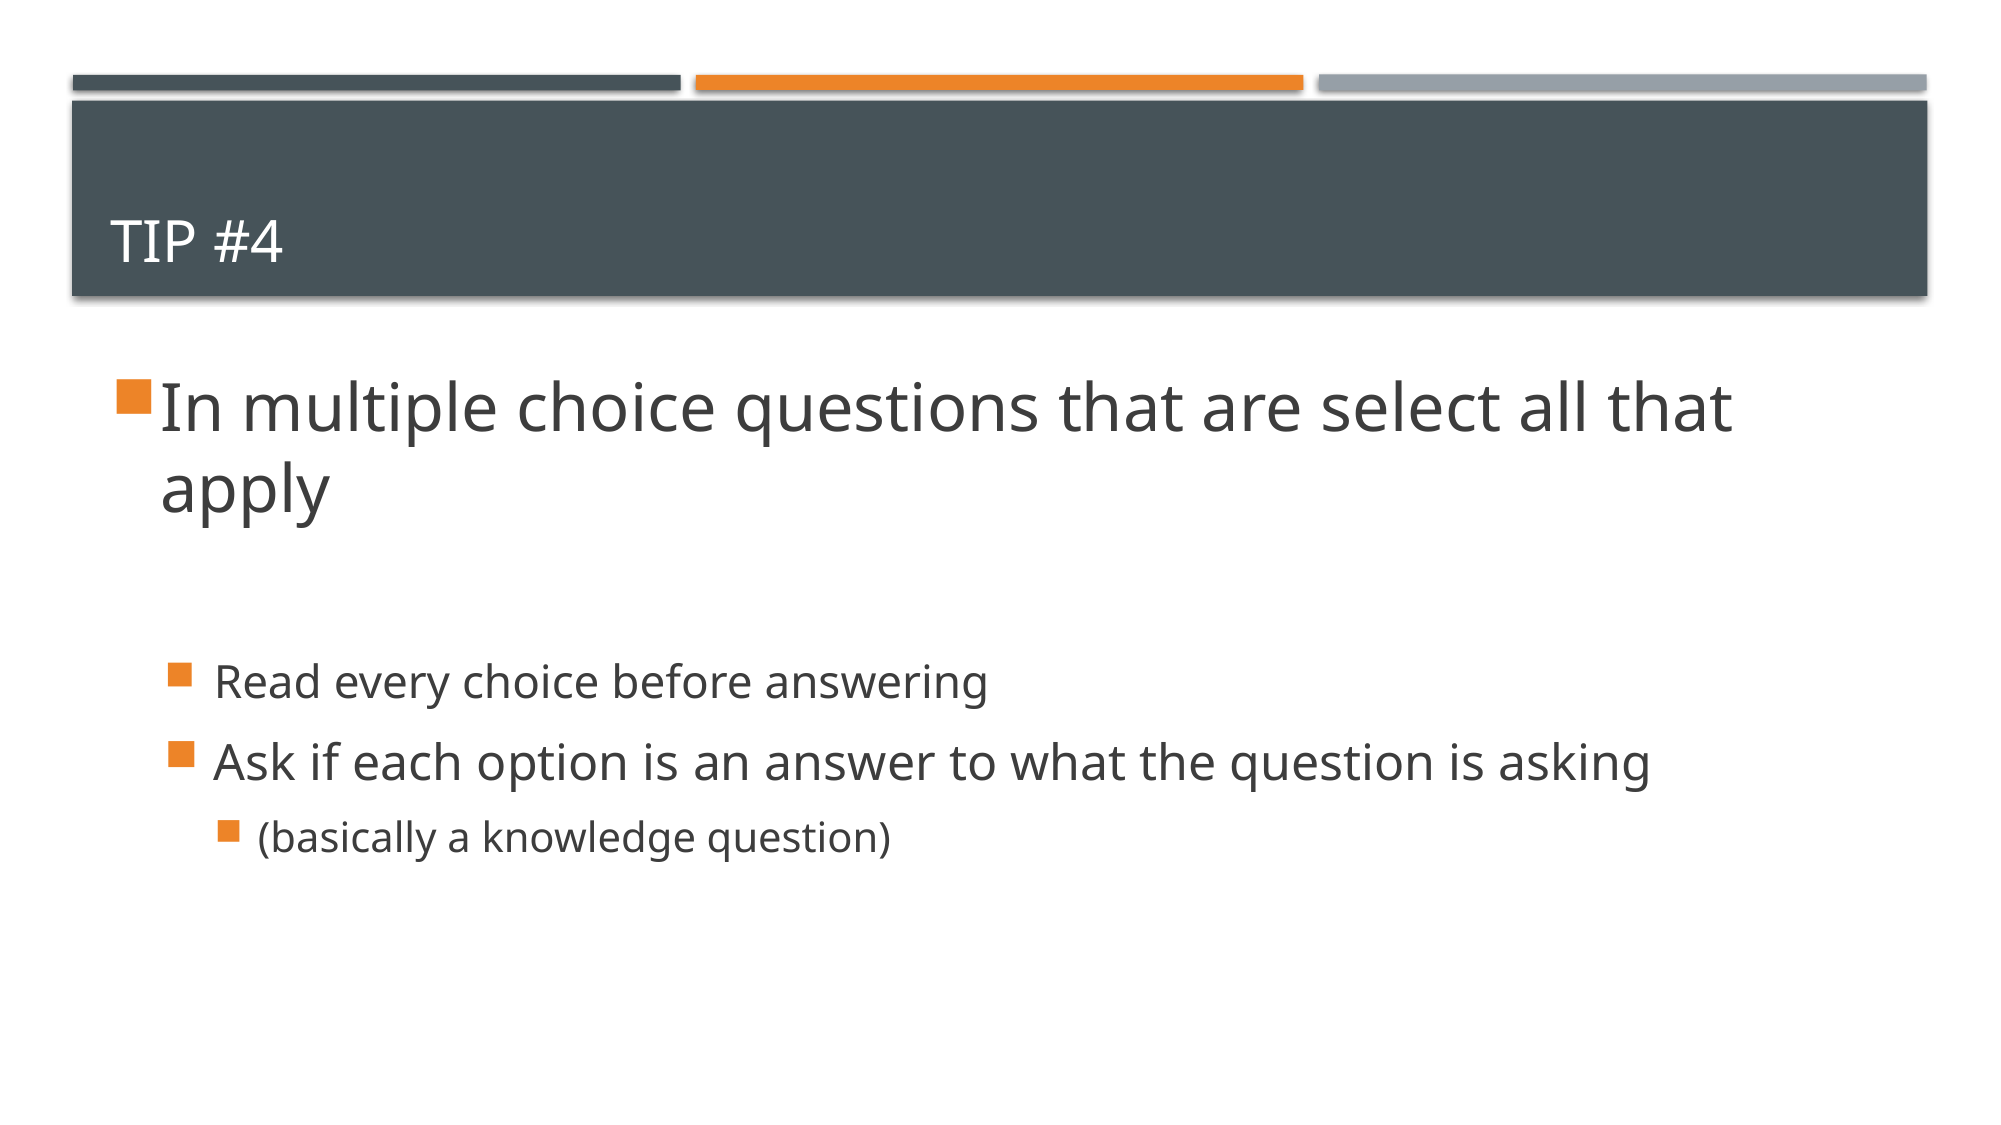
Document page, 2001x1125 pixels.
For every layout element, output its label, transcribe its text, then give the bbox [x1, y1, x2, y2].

list In multiple choice questions that are select all that apply Read every choice before answering Ask if each option is an answer to what the question is asking (basically a knowledge question) [95, 357, 1905, 962]
title TIP #4 [95, 115, 1905, 282]
